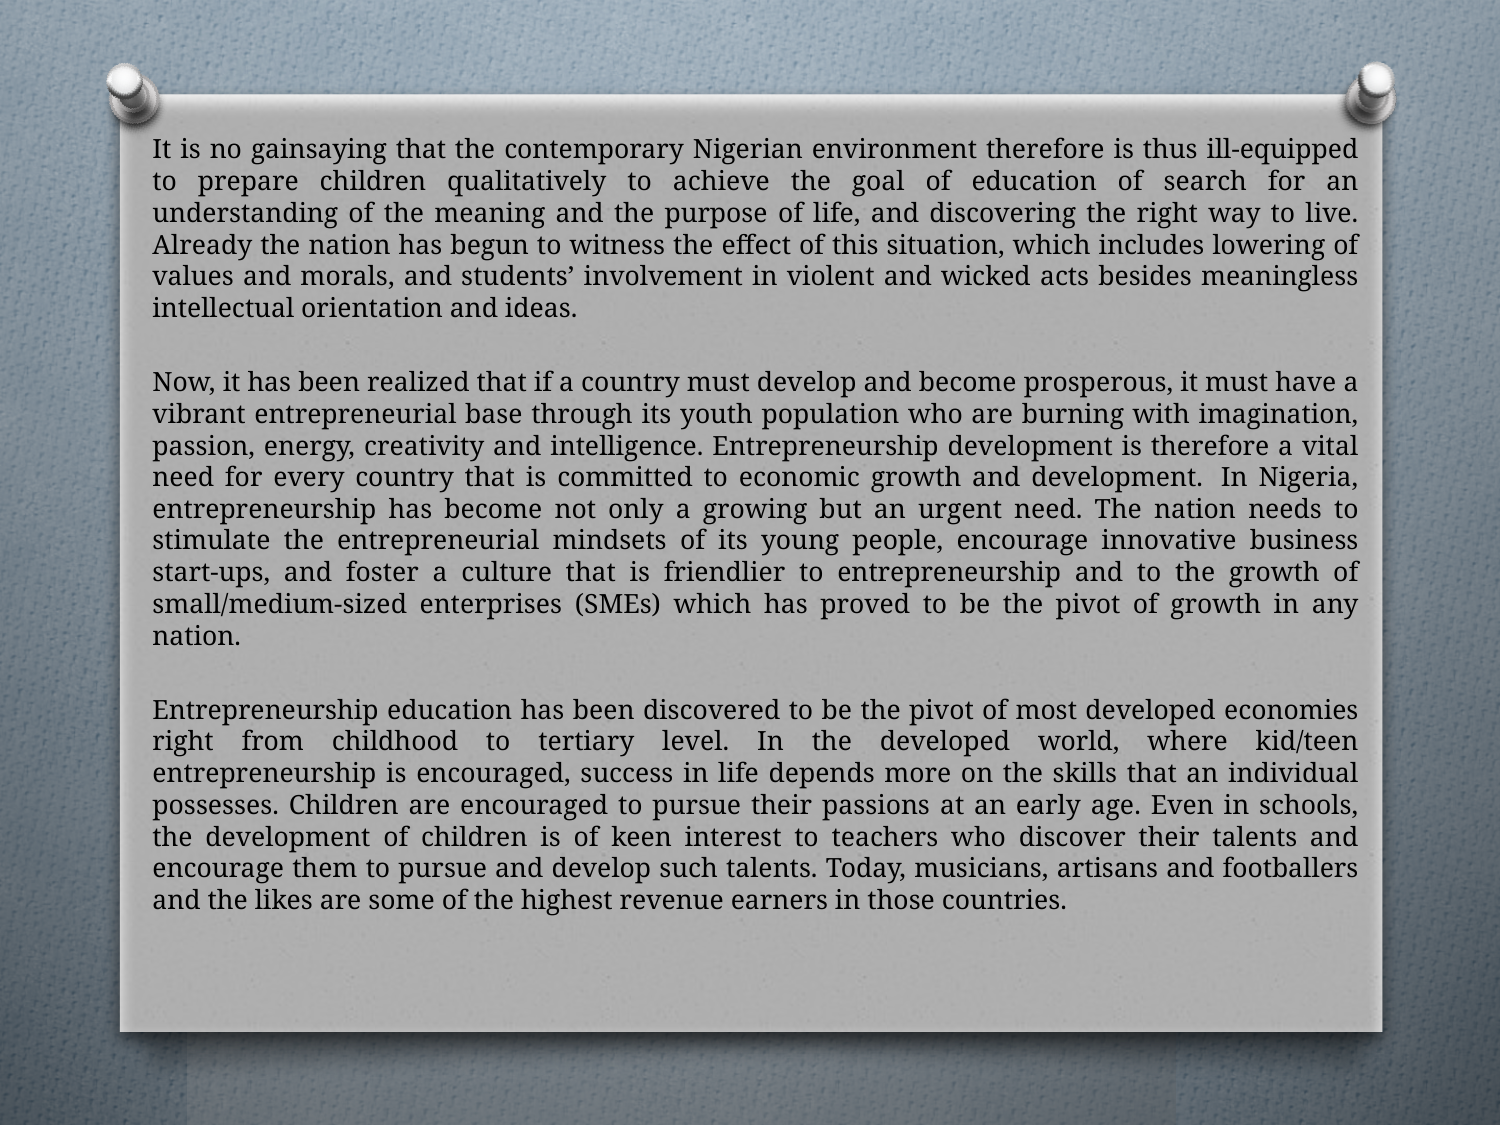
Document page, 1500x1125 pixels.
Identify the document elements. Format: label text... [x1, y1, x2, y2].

picture [75, 29, 198, 143]
picture [1317, 35, 1439, 147]
list It is no gainsaying that the contemporary Nigerian environment therefore is thus ill-equipped to prepare children qualitatively to achieve the goal of education of search for an understanding of the meaning and the purpose of life, and discovering the right way to live. Already the nation has begun to witness the effect of this situation, which includes lowering of values and morals, and students’ involvement in violent and wicked acts besides meaningless intellectual orientation and ideas. Now, it has been realized that if a country must develop and become prosperous, it must have a vibrant entrepreneurial base through its youth population who are burning with imagination, passion, energy, creativity and intelligence. Entrepreneurship development is therefore a vital need for every country that is committed to economic growth and development. In Nigeria, entrepreneurship has become not only a growing but an urgent need. The nation needs to stimulate the entrepreneurial mindsets of its young people, encourage innovative business start-ups, and foster a culture that is friendlier to entrepreneurship and to the growth of small/medium-sized enterprises (SMEs) which has proved to be the pivot of growth in any nation. Entrepreneurship education has been discovered to be the pivot of most developed economies right from childhood to tertiary level. In the developed world, where kid/teen entrepreneurship is encouraged, success in life depends more on the skills that an individual possesses. Children are encouraged to pursue their passions at an early age. Even in schools, the development of children is of keen interest to teachers who discover their talents and encourage them to pursue and develop such talents. Today, musicians, artisans and footballers and the likes are some of the highest revenue earners in those countries. [137, 125, 1375, 938]
